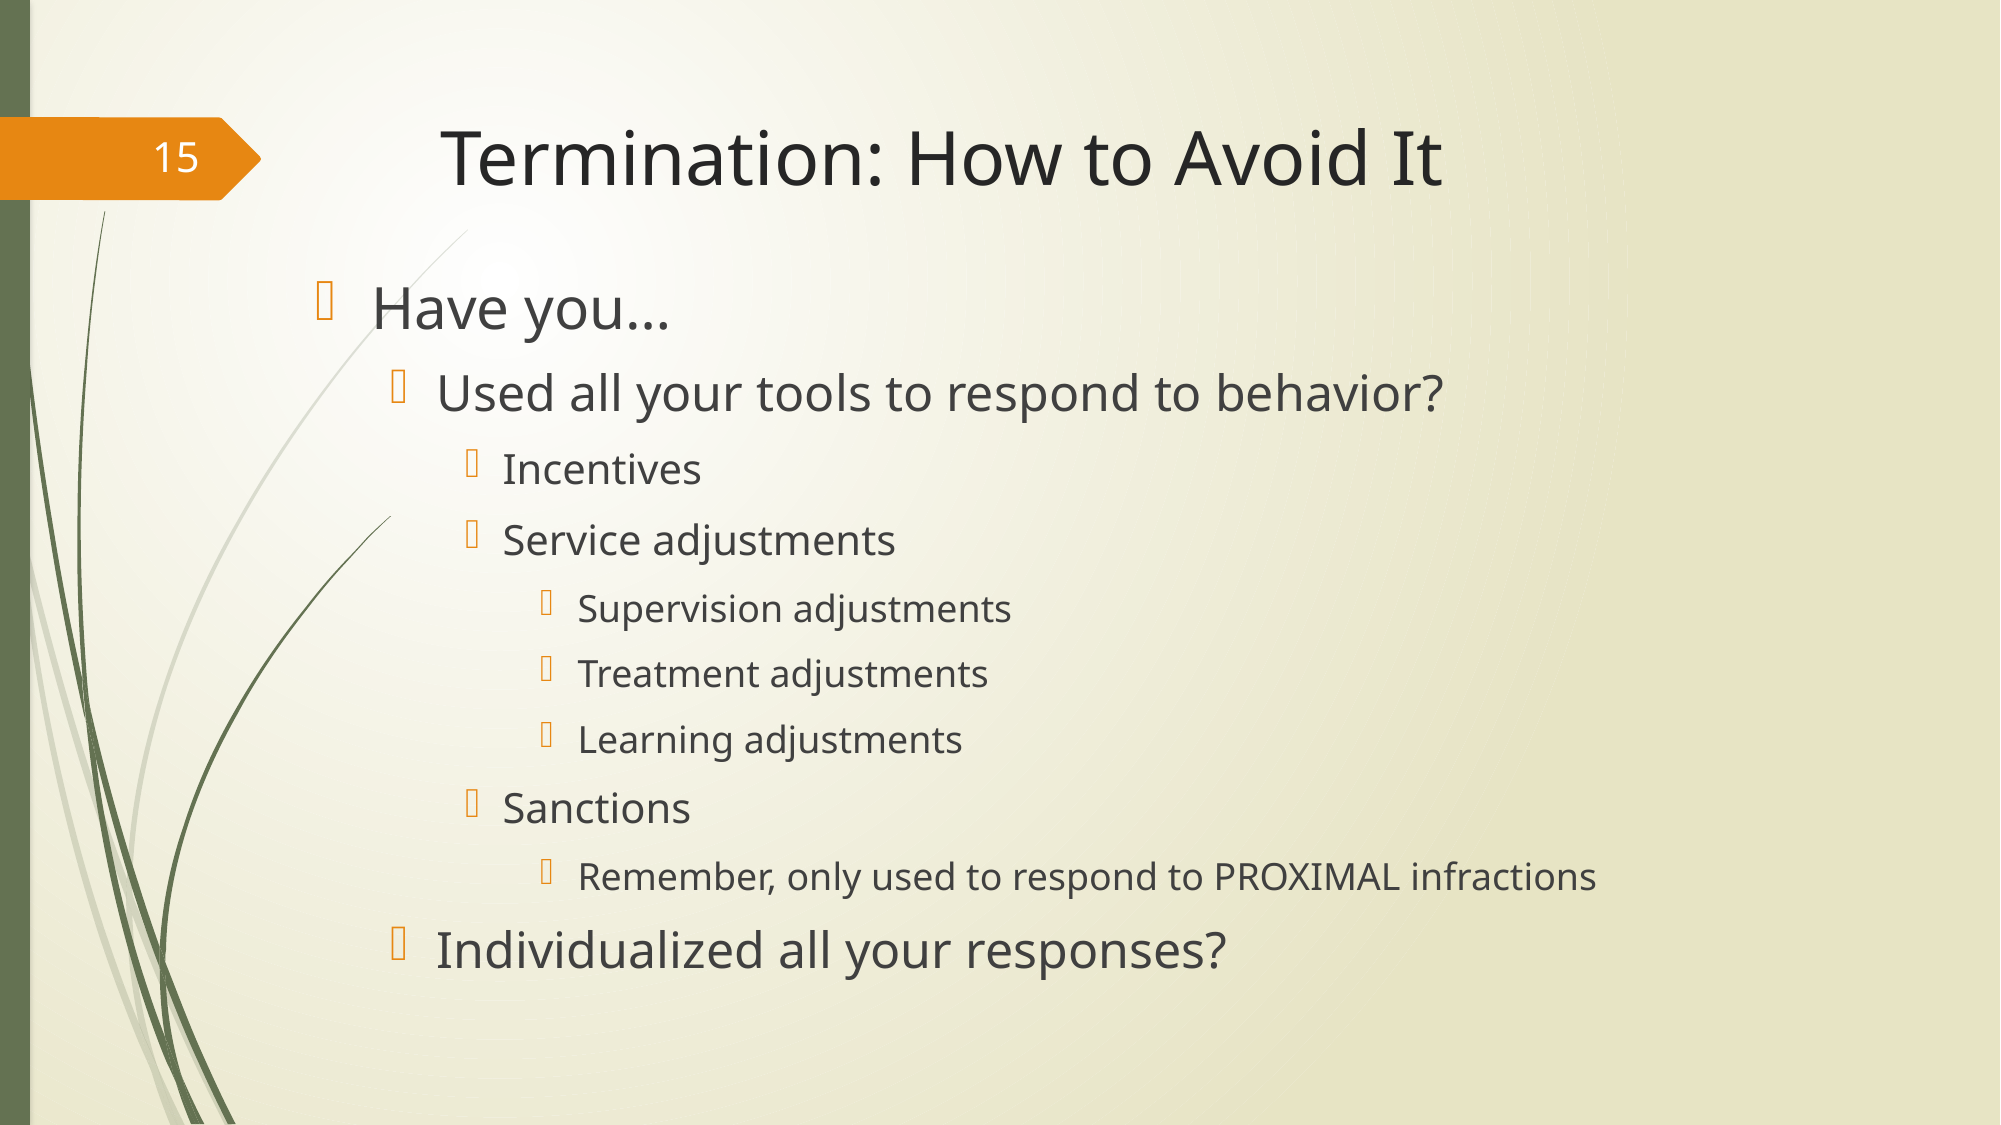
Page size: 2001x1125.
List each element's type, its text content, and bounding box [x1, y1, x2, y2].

slide_number 15 [87, 129, 216, 190]
list Have you… Used all your tools to respond to behavior? Incentives Service adjustments Supervision adjustments Treatment adjustments Learning adjustments Sanctions Remember, only used to respond to PROXIMAL infractions Individualized all your responses? [300, 263, 1888, 970]
title Termination: How to Avoid It [425, 102, 1888, 263]
